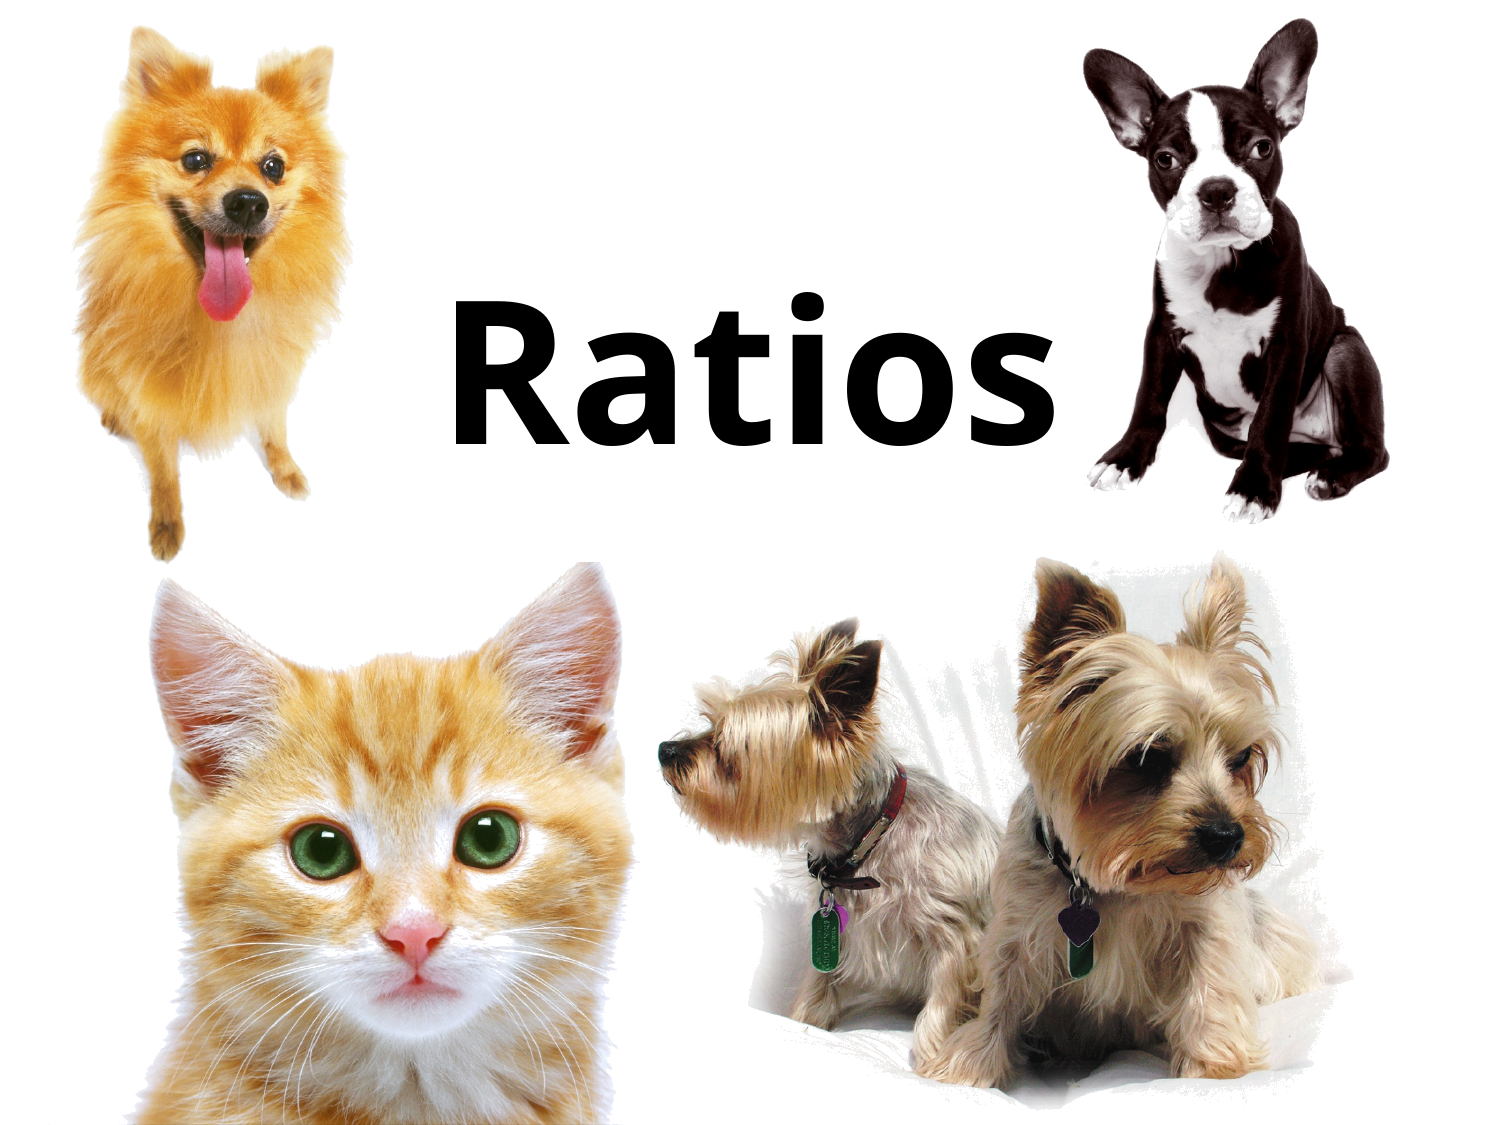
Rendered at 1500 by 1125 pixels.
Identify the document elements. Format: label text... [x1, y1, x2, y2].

text_box Ratios [383, 237, 1057, 493]
picture [24, 0, 1397, 1125]
